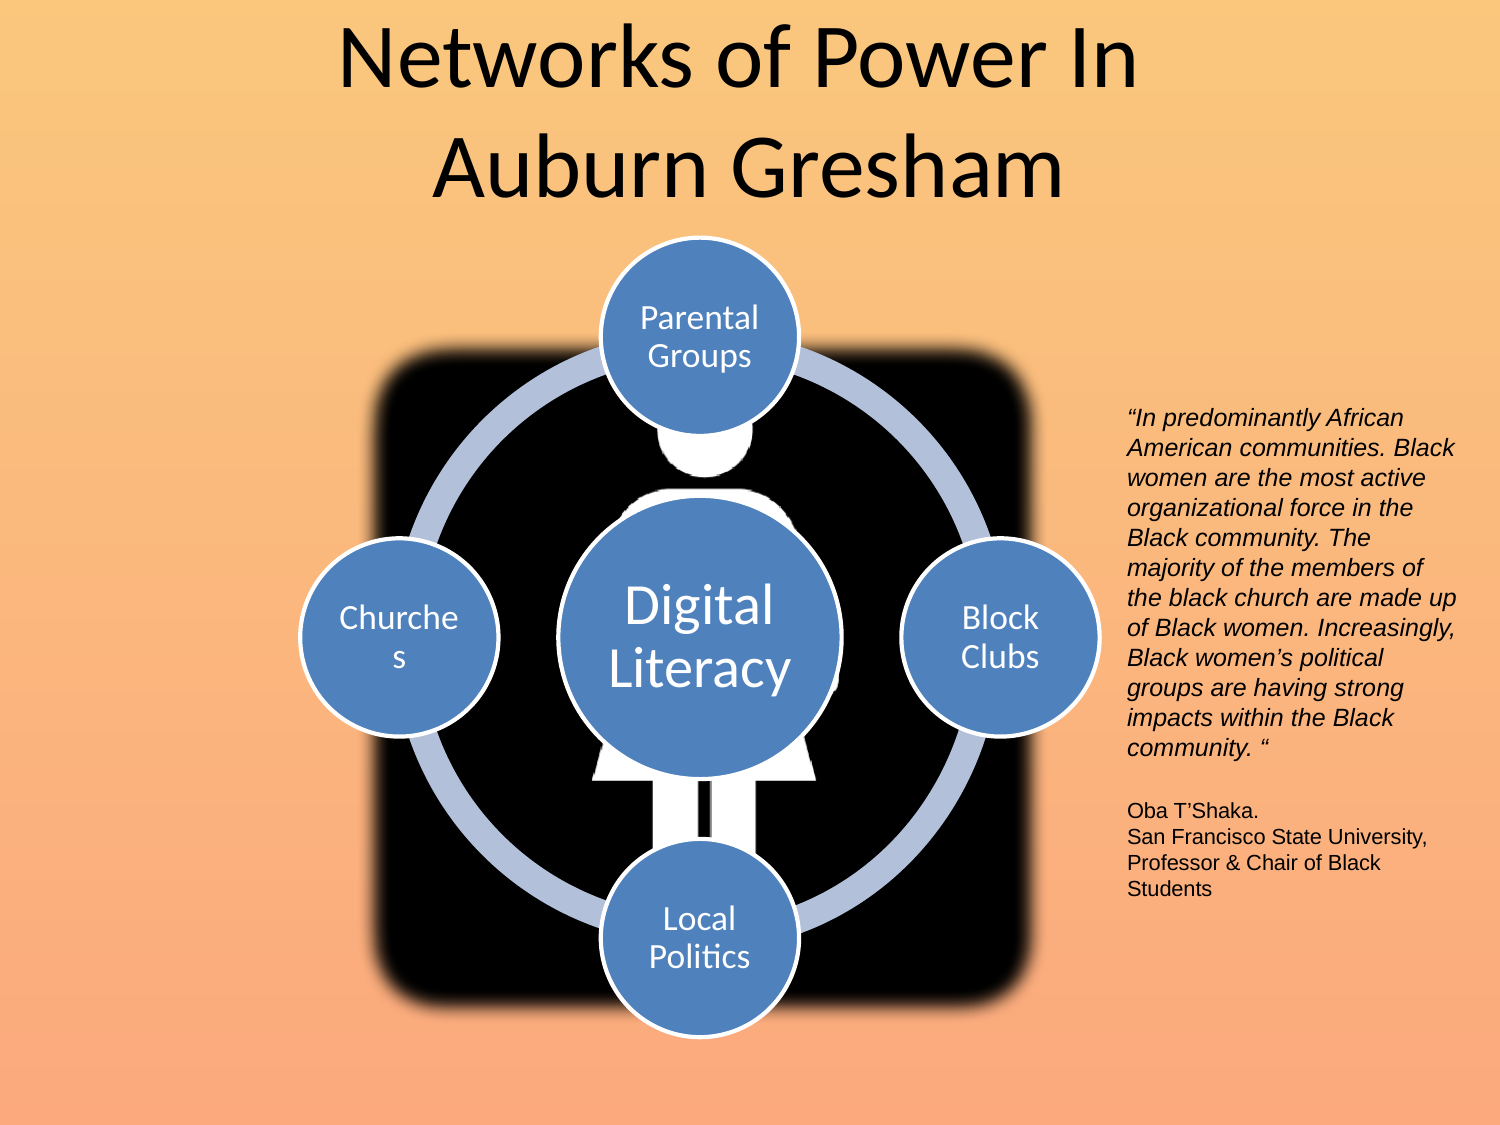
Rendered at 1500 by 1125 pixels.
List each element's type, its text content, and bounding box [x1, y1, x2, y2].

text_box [12, 237, 1388, 1038]
text_box “In predominantly African American communities. Black women are the most active organizational force in the Black community. The majority of the members of the black church are made up of Black women. Increasingly, Black women’s political groups are having strong impacts within the Black community. “ Oba T’Shaka. San Francisco State University, Professor & Chair of Black Students [1391, 394, 1475, 944]
picture [337, 1038, 1067, 1042]
title Networks of Power In Auburn Gresham [24, 0, 1476, 213]
